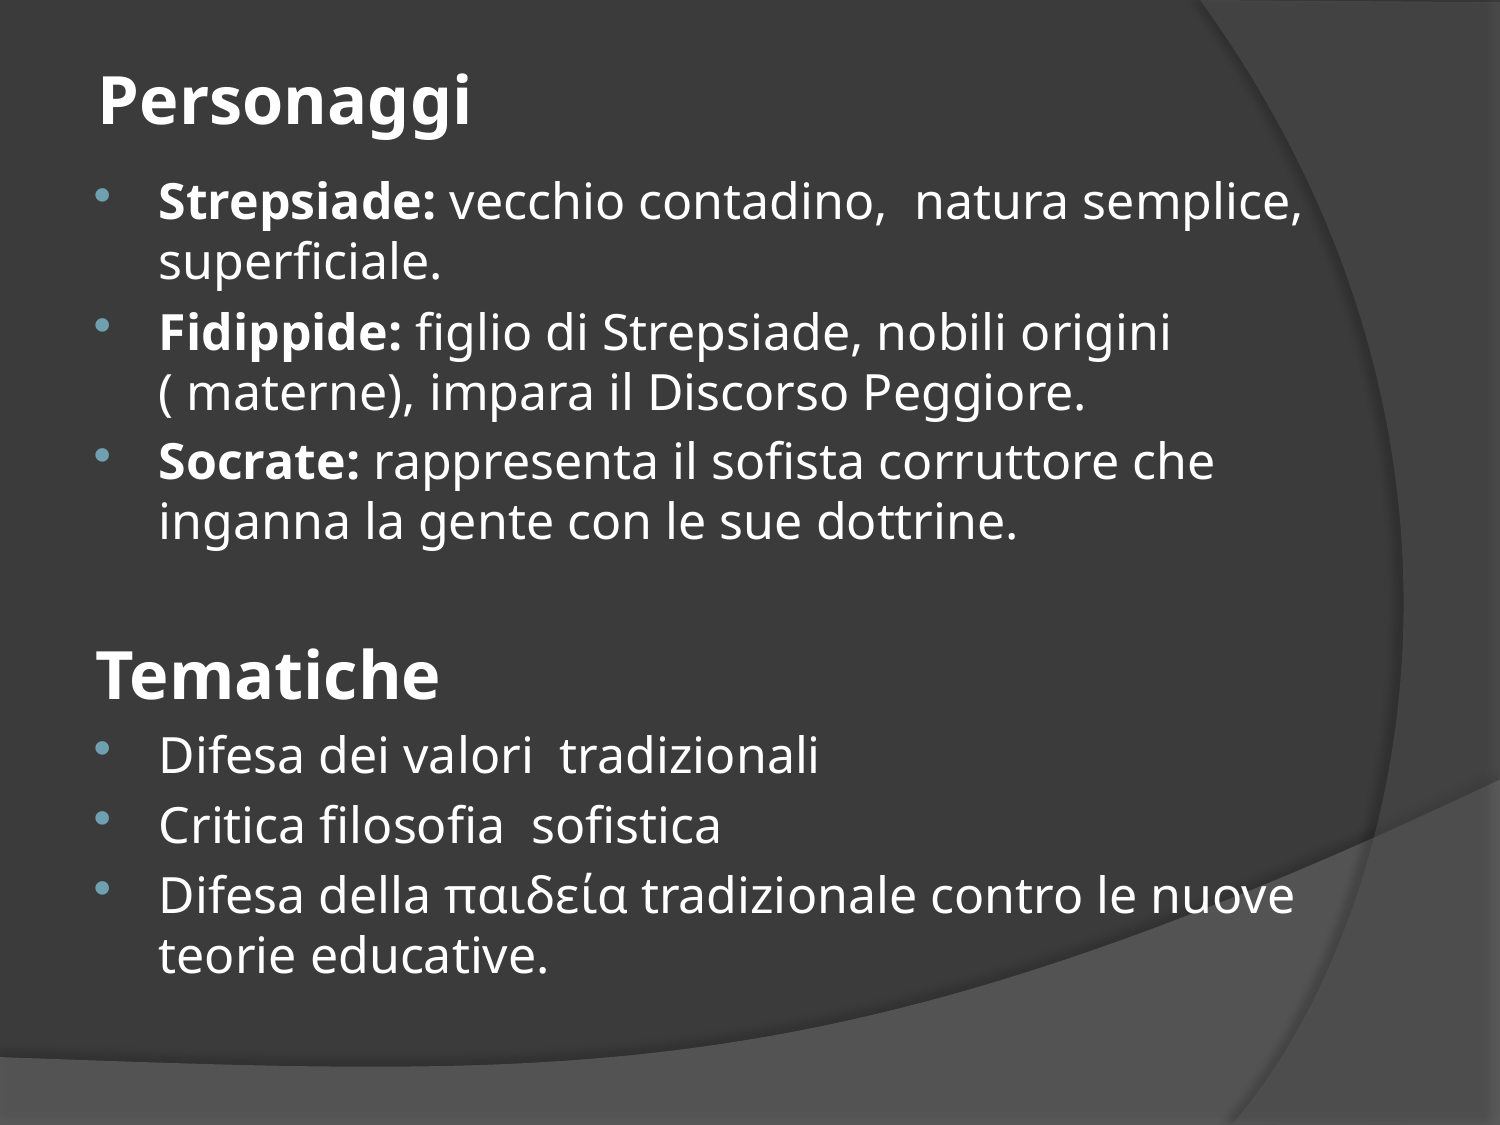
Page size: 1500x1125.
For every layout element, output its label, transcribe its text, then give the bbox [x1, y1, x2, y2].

title Personaggi [75, 45, 1300, 150]
list Strepsiade: vecchio contadino, natura semplice, superficiale. Fidippide: figlio di Strepsiade, nobili origini ( materne), impara il Discorso Peggiore. Socrate: rappresenta il sofista corruttore che inganna la gente con le sue dottrine. Tematiche Difesa dei valori tradizionali Critica filosofia sofistica Difesa della παιδεία tradizionale contro le nuove teorie educative. [75, 162, 1425, 1075]
